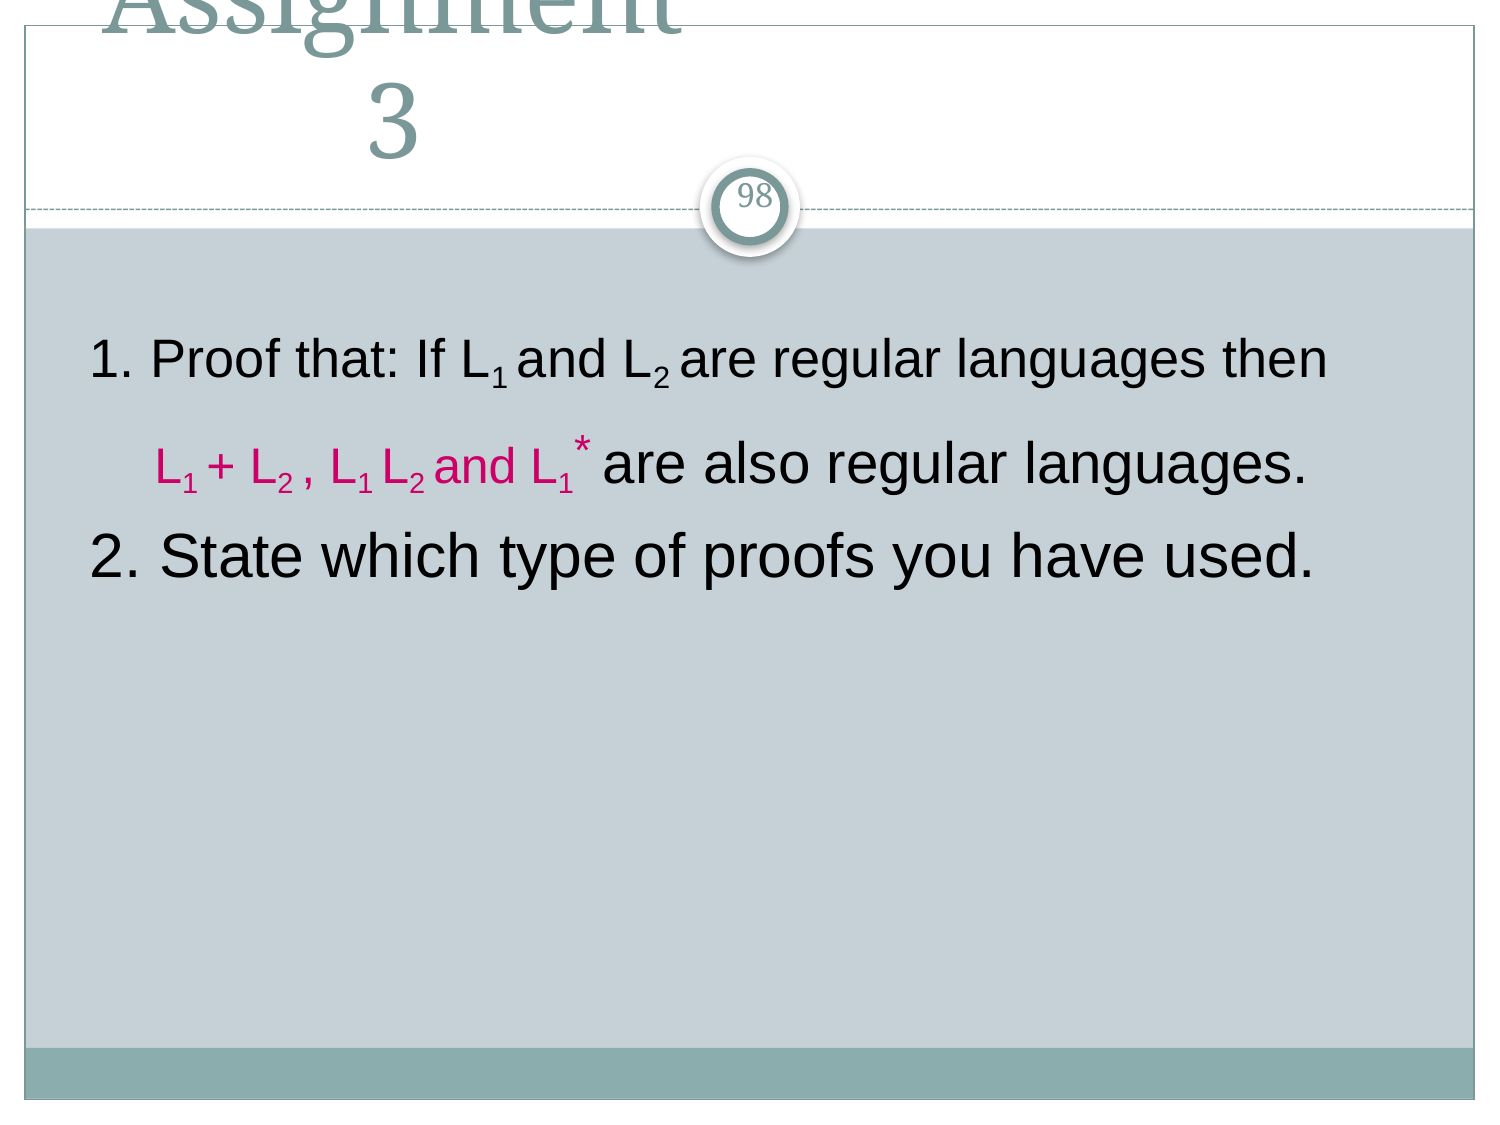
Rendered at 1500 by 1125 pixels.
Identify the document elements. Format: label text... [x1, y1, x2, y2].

slide_number 98 [715, 0, 791, 308]
text_box Proof that: If L1 and L2 are regular languages then L1 + L2 , L1 L2 and L1* are also regular languages. State which type of proofs you have used. [85, 308, 1358, 590]
title Assignment 3 [75, 0, 710, 180]
